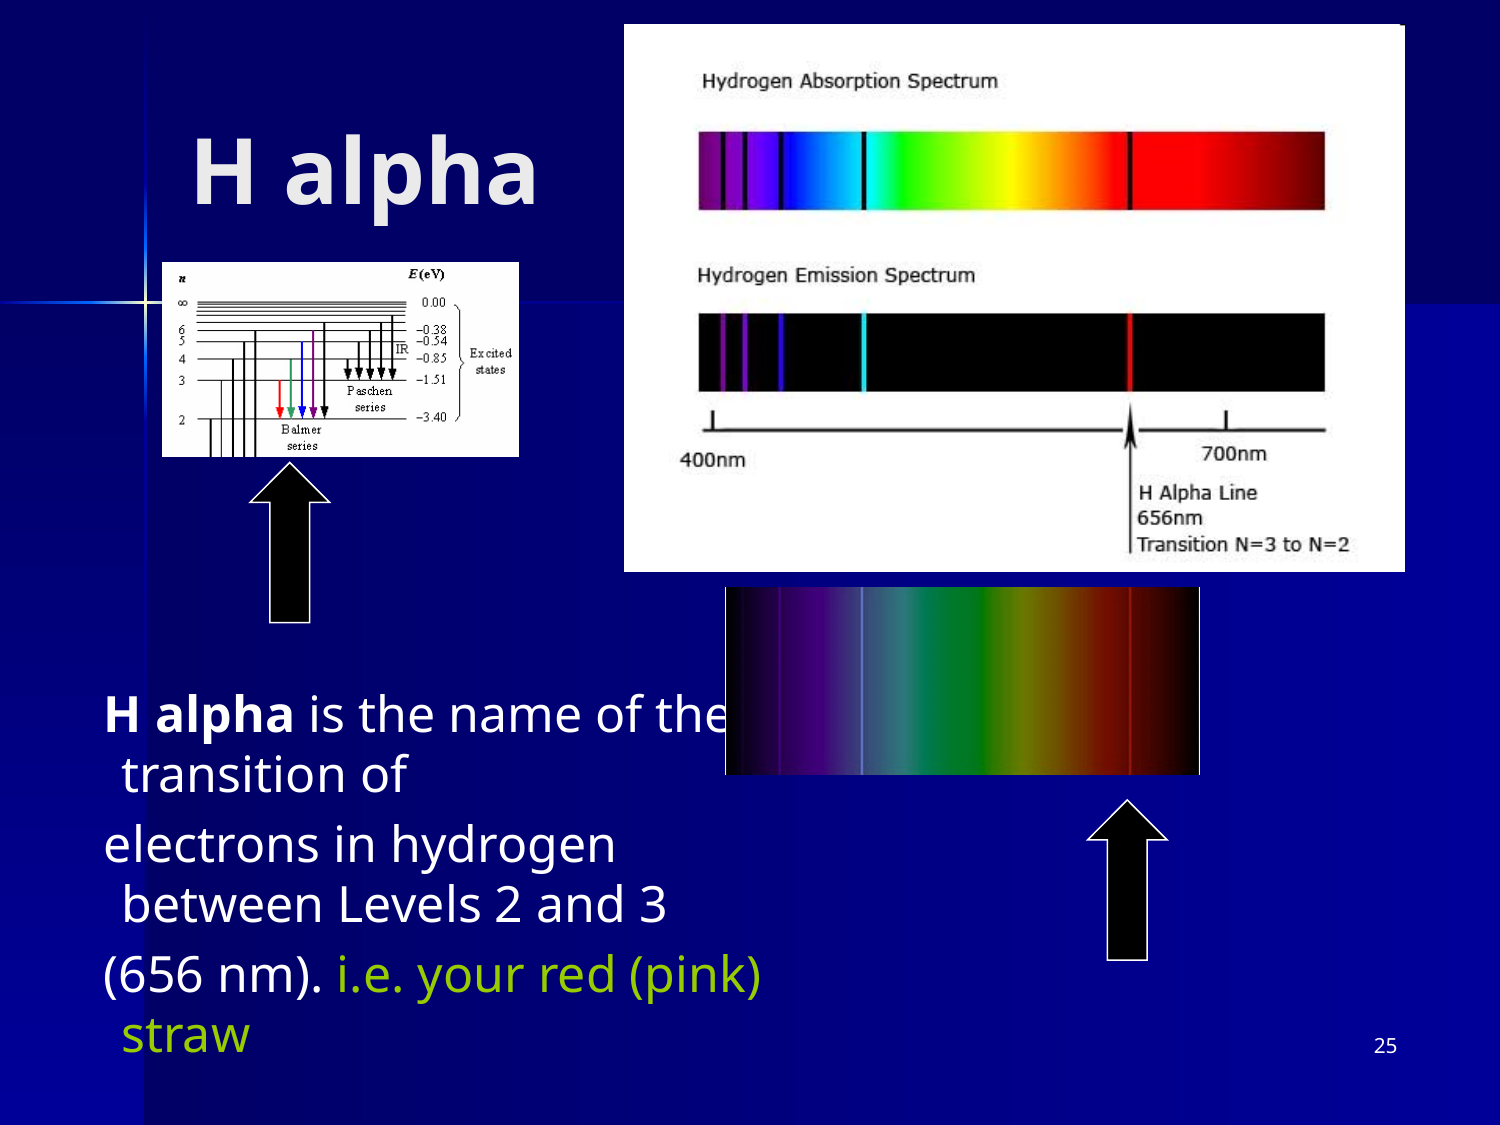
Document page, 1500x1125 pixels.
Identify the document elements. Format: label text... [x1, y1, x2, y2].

slide_number 25 [1100, 1025, 1413, 1100]
list H alpha is the name of the transition of electrons in hydrogen between Levels 2 and 3 (656 nm). i.e. your red (pink) straw [50, 675, 788, 1088]
text_box [1087, 799, 1168, 961]
title H alpha [174, 50, 619, 285]
picture [624, 24, 1405, 572]
picture [724, 587, 1201, 776]
text_box [249, 466, 330, 623]
title H alpha [1409, 50, 1413, 285]
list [162, 262, 520, 457]
